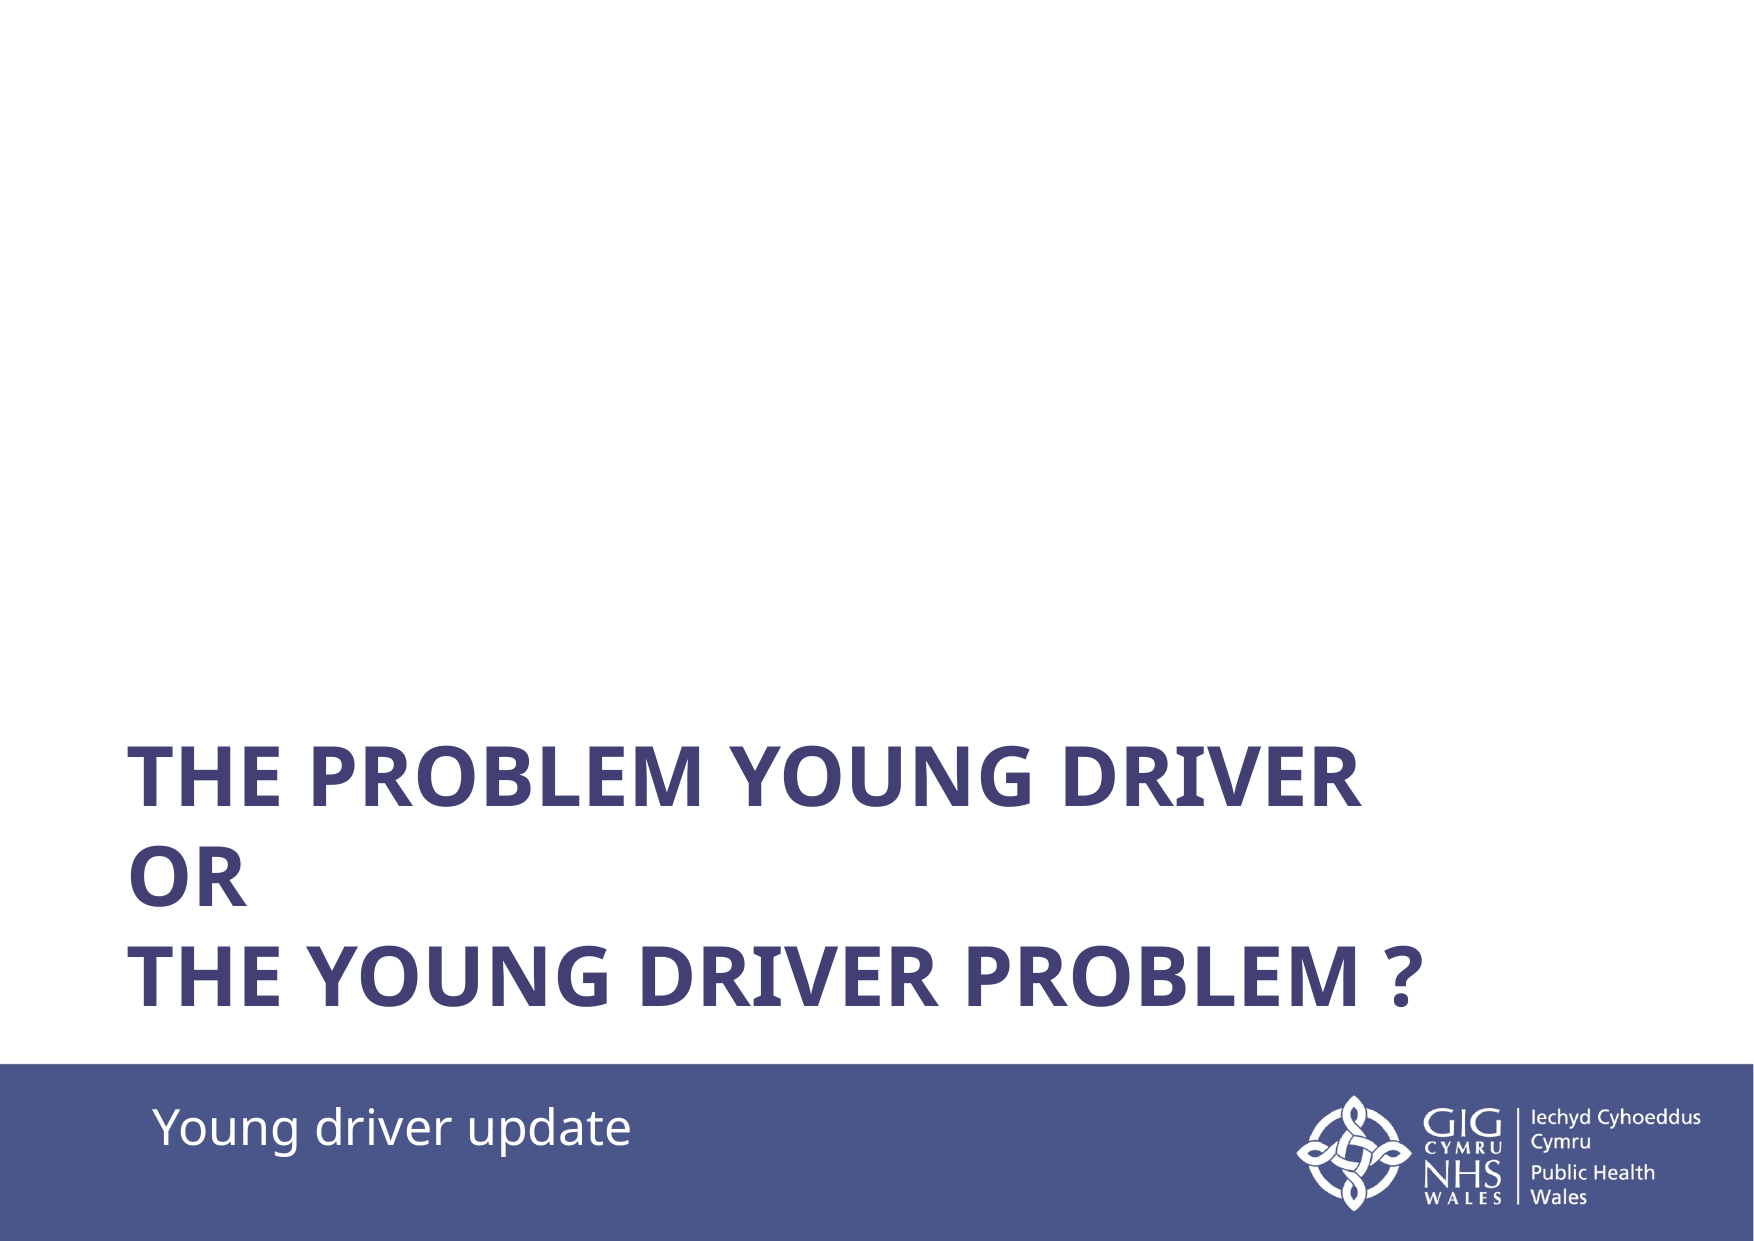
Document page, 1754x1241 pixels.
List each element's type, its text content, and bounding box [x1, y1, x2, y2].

title The problem young Driver or The young driver problem ? [108, 714, 1681, 1046]
footer Young driver update [137, 1087, 1213, 1226]
picture [0, 0, 1754, 1241]
